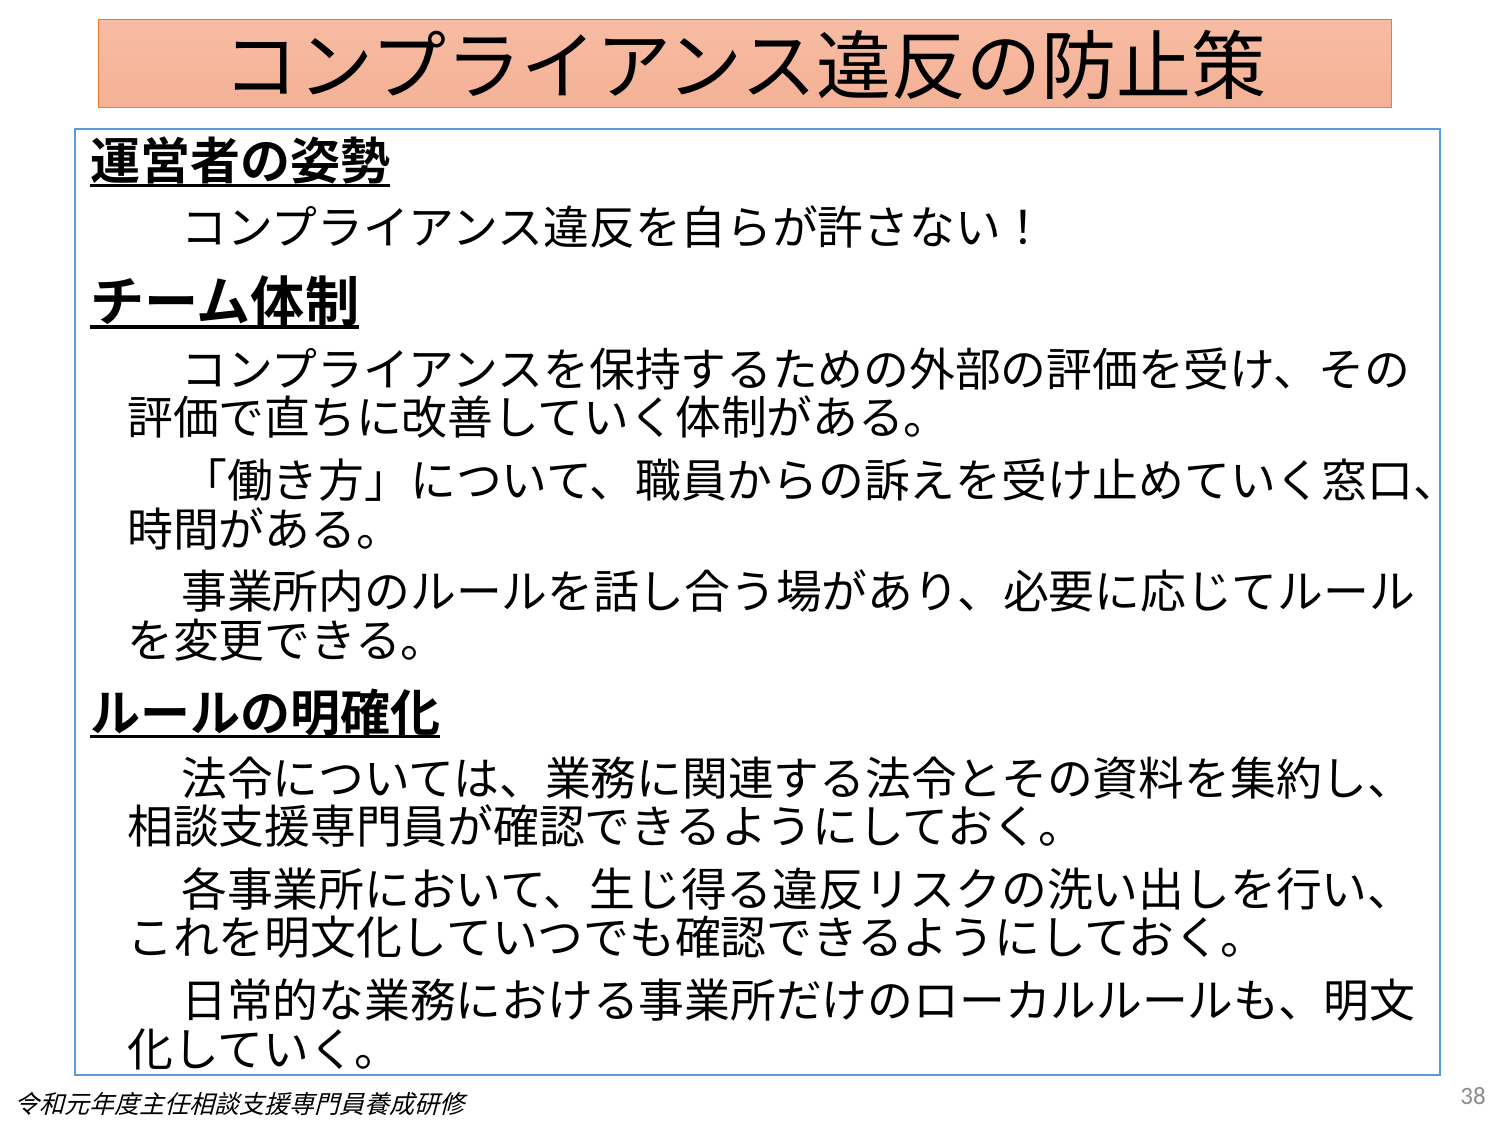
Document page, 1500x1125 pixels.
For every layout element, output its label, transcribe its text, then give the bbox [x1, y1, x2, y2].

list 運営者の姿勢 コンプライアンス違反を自らが許さない！ チーム体制 コンプライアンスを保持するための外部の評価を受け、その評価で直ちに改善していく体制がある。 「働き方」について、職員からの訴えを受け止めていく窓口、時間がある。 事業所内のルールを話し合う場があり、必要に応じてルールを変更できる。 ルールの明確化 法令については、業務に関連する法令とその資料を集約し、相談支援専門員が確認できるようにしておく。 各事業所において、生じ得る違反リスクの洗い出しを行い、これを明文化していつでも確認できるようにしておく。 日常的な業務における事業所だけのローカルルールも、明文化していく。 [74, 128, 1441, 1076]
footer 令和元年度主任相談支援専門員養成研修 [0, 1081, 507, 1125]
title コンプライアンス違反の防止策 [98, 19, 1392, 108]
slide_number 38 [1163, 1065, 1500, 1125]
